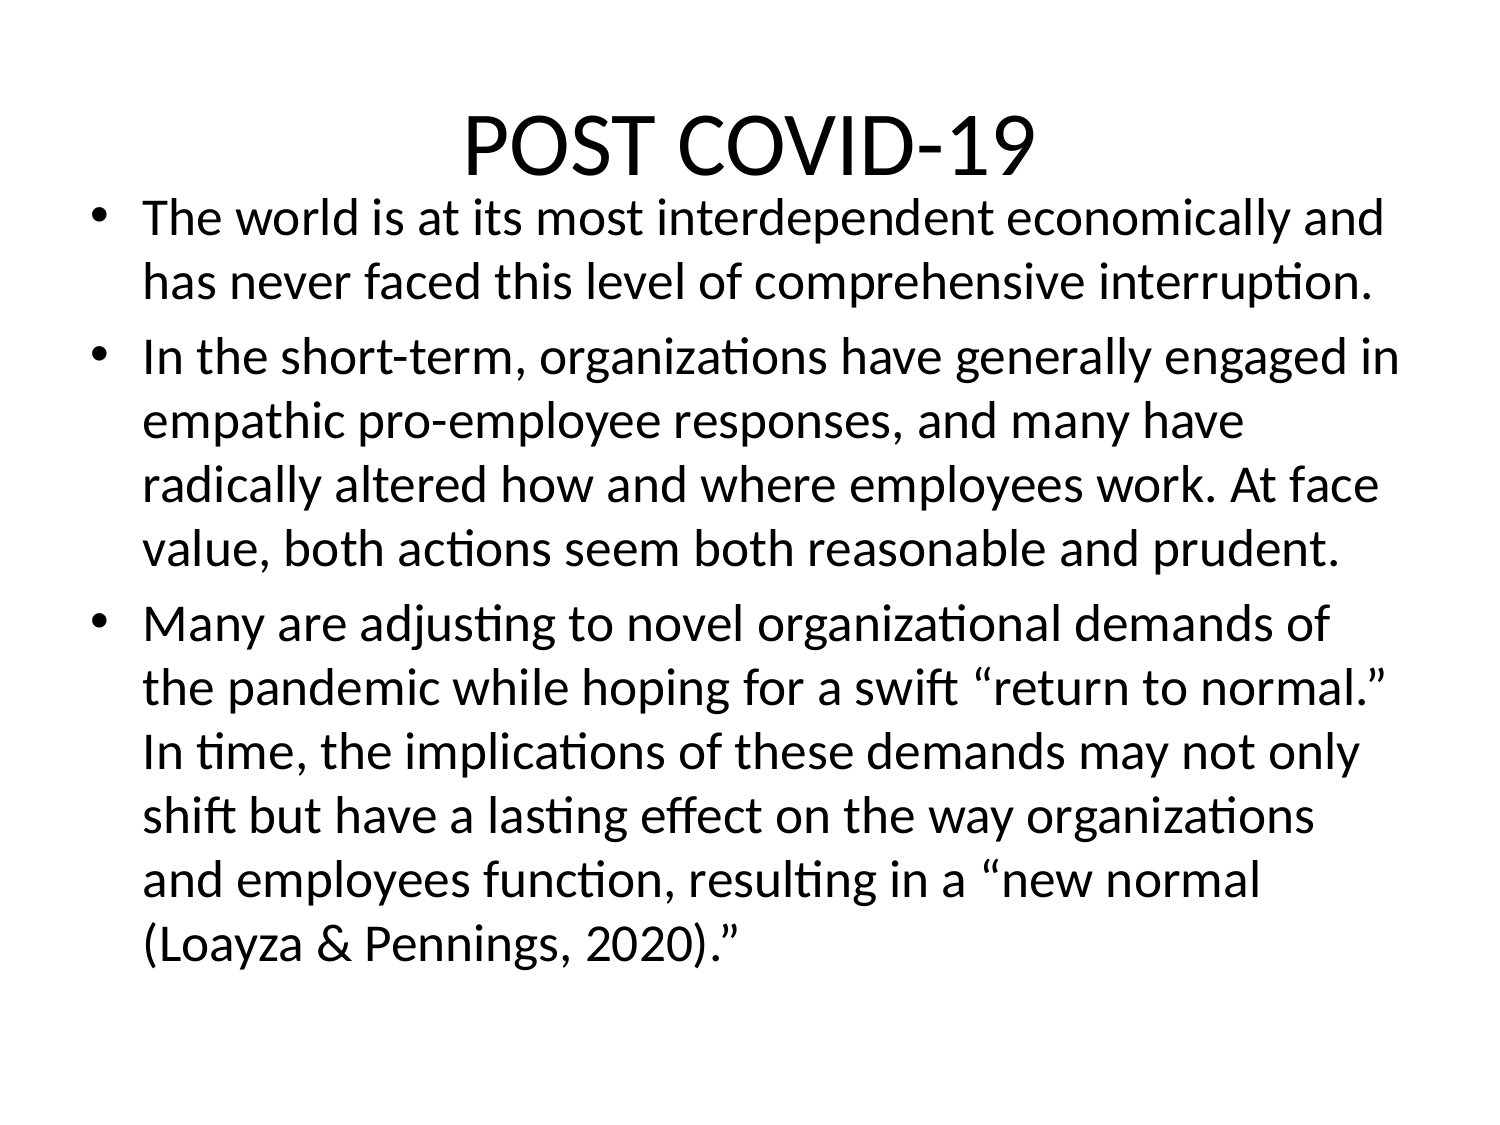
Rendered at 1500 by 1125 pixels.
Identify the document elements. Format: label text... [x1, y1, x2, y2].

list The world is at its most interdependent economically and has never faced this level of comprehensive interruption. In the short-term, organizations have generally engaged in empathic pro-employee responses, and many have radically altered how and where employees work. At face value, both actions seem both reasonable and prudent. Many are adjusting to novel organizational demands of the pandemic while hoping for a swift “return to normal.” In time, the implications of these demands may not only shift but have a lasting effect on the way organizations and employees function, resulting in a “new normal (Loayza & Pennings, 2020).” [75, 174, 1425, 1075]
title POST COVID-19 [75, 45, 1425, 174]
